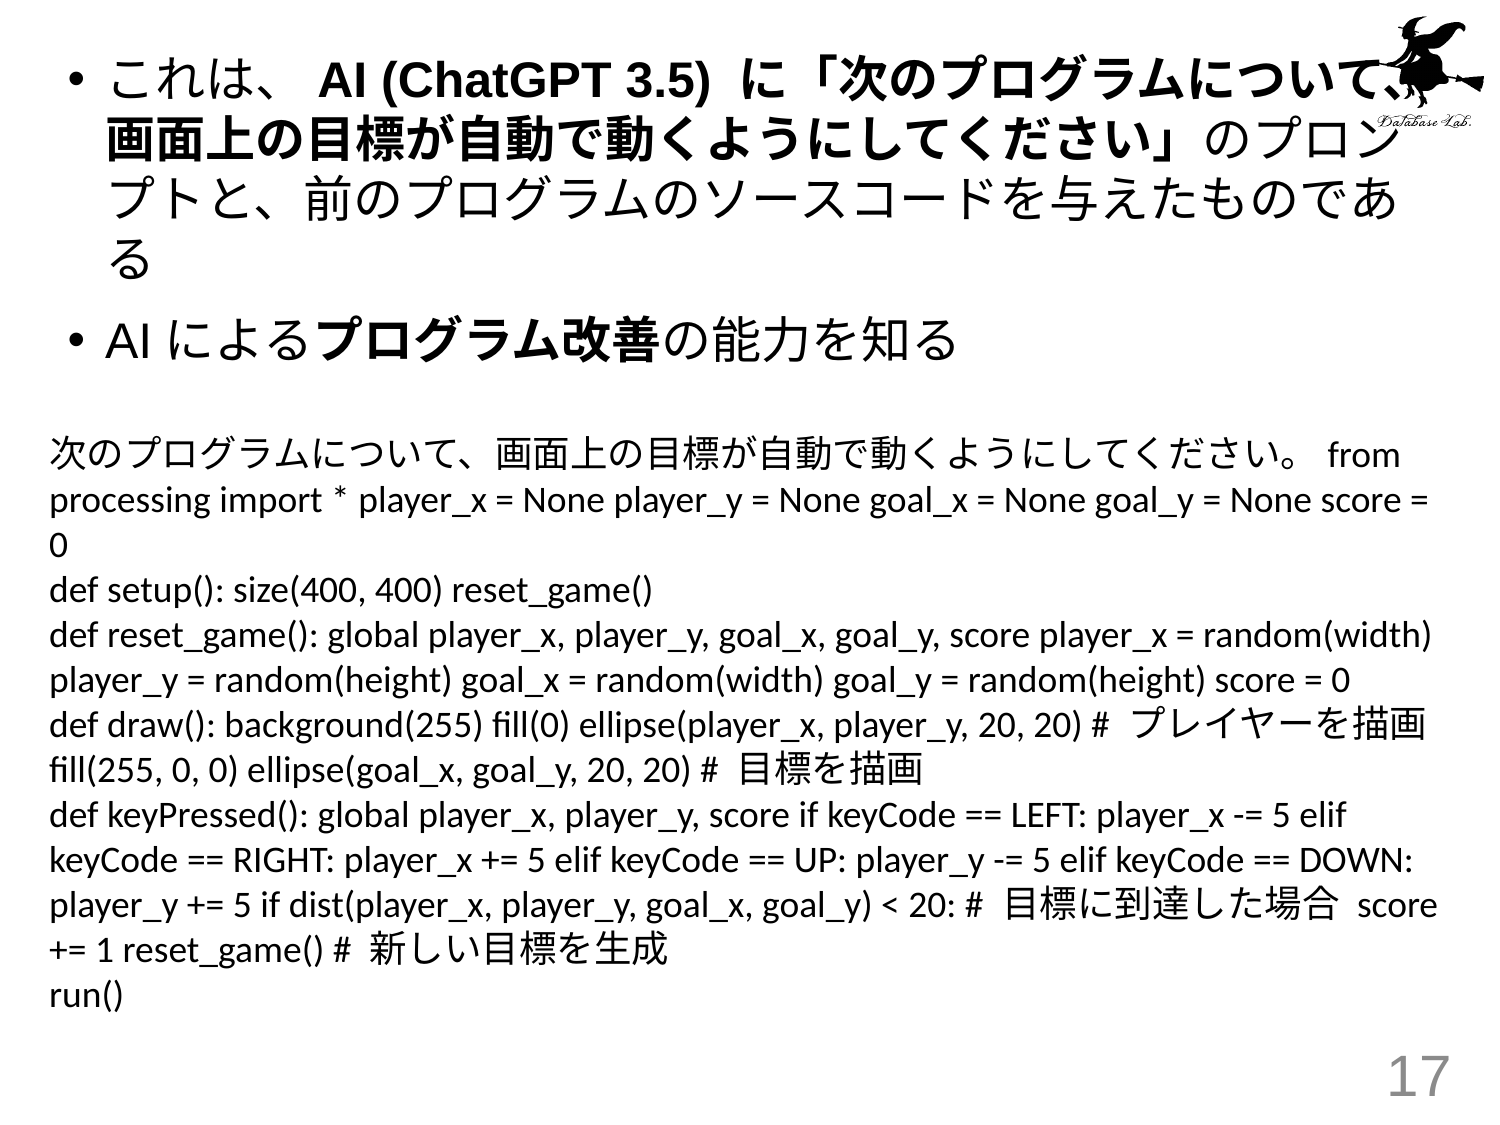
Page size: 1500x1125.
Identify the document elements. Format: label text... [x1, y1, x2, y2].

picture [1362, 14, 1486, 130]
text_box 次のプログラムについて、画面上の目標が自動で動くようにしてください。from processing import * player_x = None player_y = None goal_x = None goal_y = None score = 0 def setup(): size(400, 400) reset_game() def reset_game(): global player_x, player_y, goal_x, goal_y, score player_x = random(width) player_y = random(height) goal_x = random(width) goal_y = random(height) score = 0 def draw(): background(255) fill(0) ellipse(player_x, player_y, 20, 20) # プレイヤーを描画 fill(255, 0, 0) ellipse(goal_x, goal_y, 20, 20) # 目標を描画 def keyPressed(): global player_x, player_y, score if keyCode == LEFT: player_x -= 5 elif keyCode == RIGHT: player_x += 5 elif keyCode == UP: player_y -= 5 elif keyCode == DOWN: player_y += 5 if dist(player_x, player_y, goal_x, goal_y) < 20: # 目標に到達した場合 score += 1 reset_game() # 新しい目標を生成 run() [34, 422, 1467, 1023]
list これは、AI (ChatGPT 3.5) に「次のプログラムについて、画面上の目標が自動で動くようにしてください」のプロンプトと、前のプログラムのソースコードを与えたものである AIによるプログラム改善の能力を知る [52, 40, 1441, 422]
slide_number 17 [1129, 1042, 1467, 1103]
